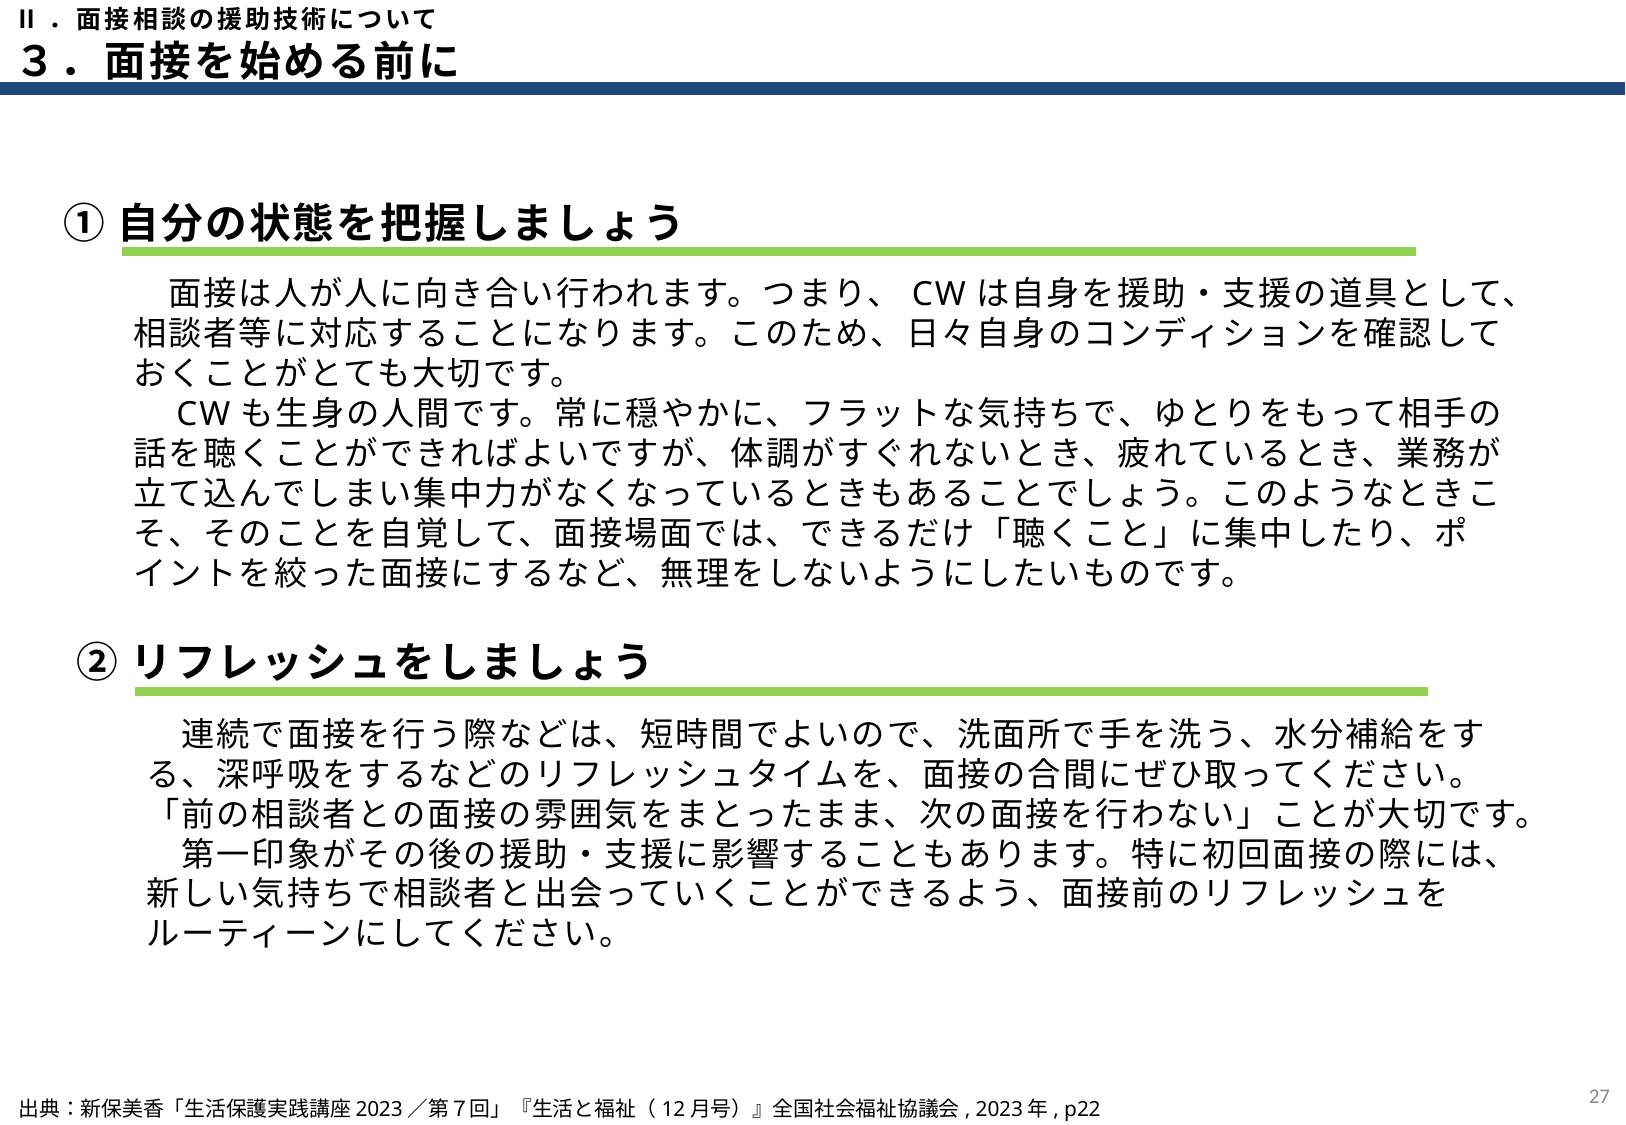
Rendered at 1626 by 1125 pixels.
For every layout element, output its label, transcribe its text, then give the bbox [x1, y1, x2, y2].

text_box ３．面接を始める前に [0, 35, 1362, 91]
text_box 出典：新保美香「生活保護実践講座2023／第７回」『生活と福祉（12月号）』全国社会福祉協議会, 2023年, p22 [1, 1095, 1351, 1122]
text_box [61, 628, 1533, 1008]
text_box Ⅱ．面接相談の援助技術について [0, 1, 1362, 35]
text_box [49, 189, 1521, 604]
slide_number 26 [1562, 1065, 1625, 1125]
